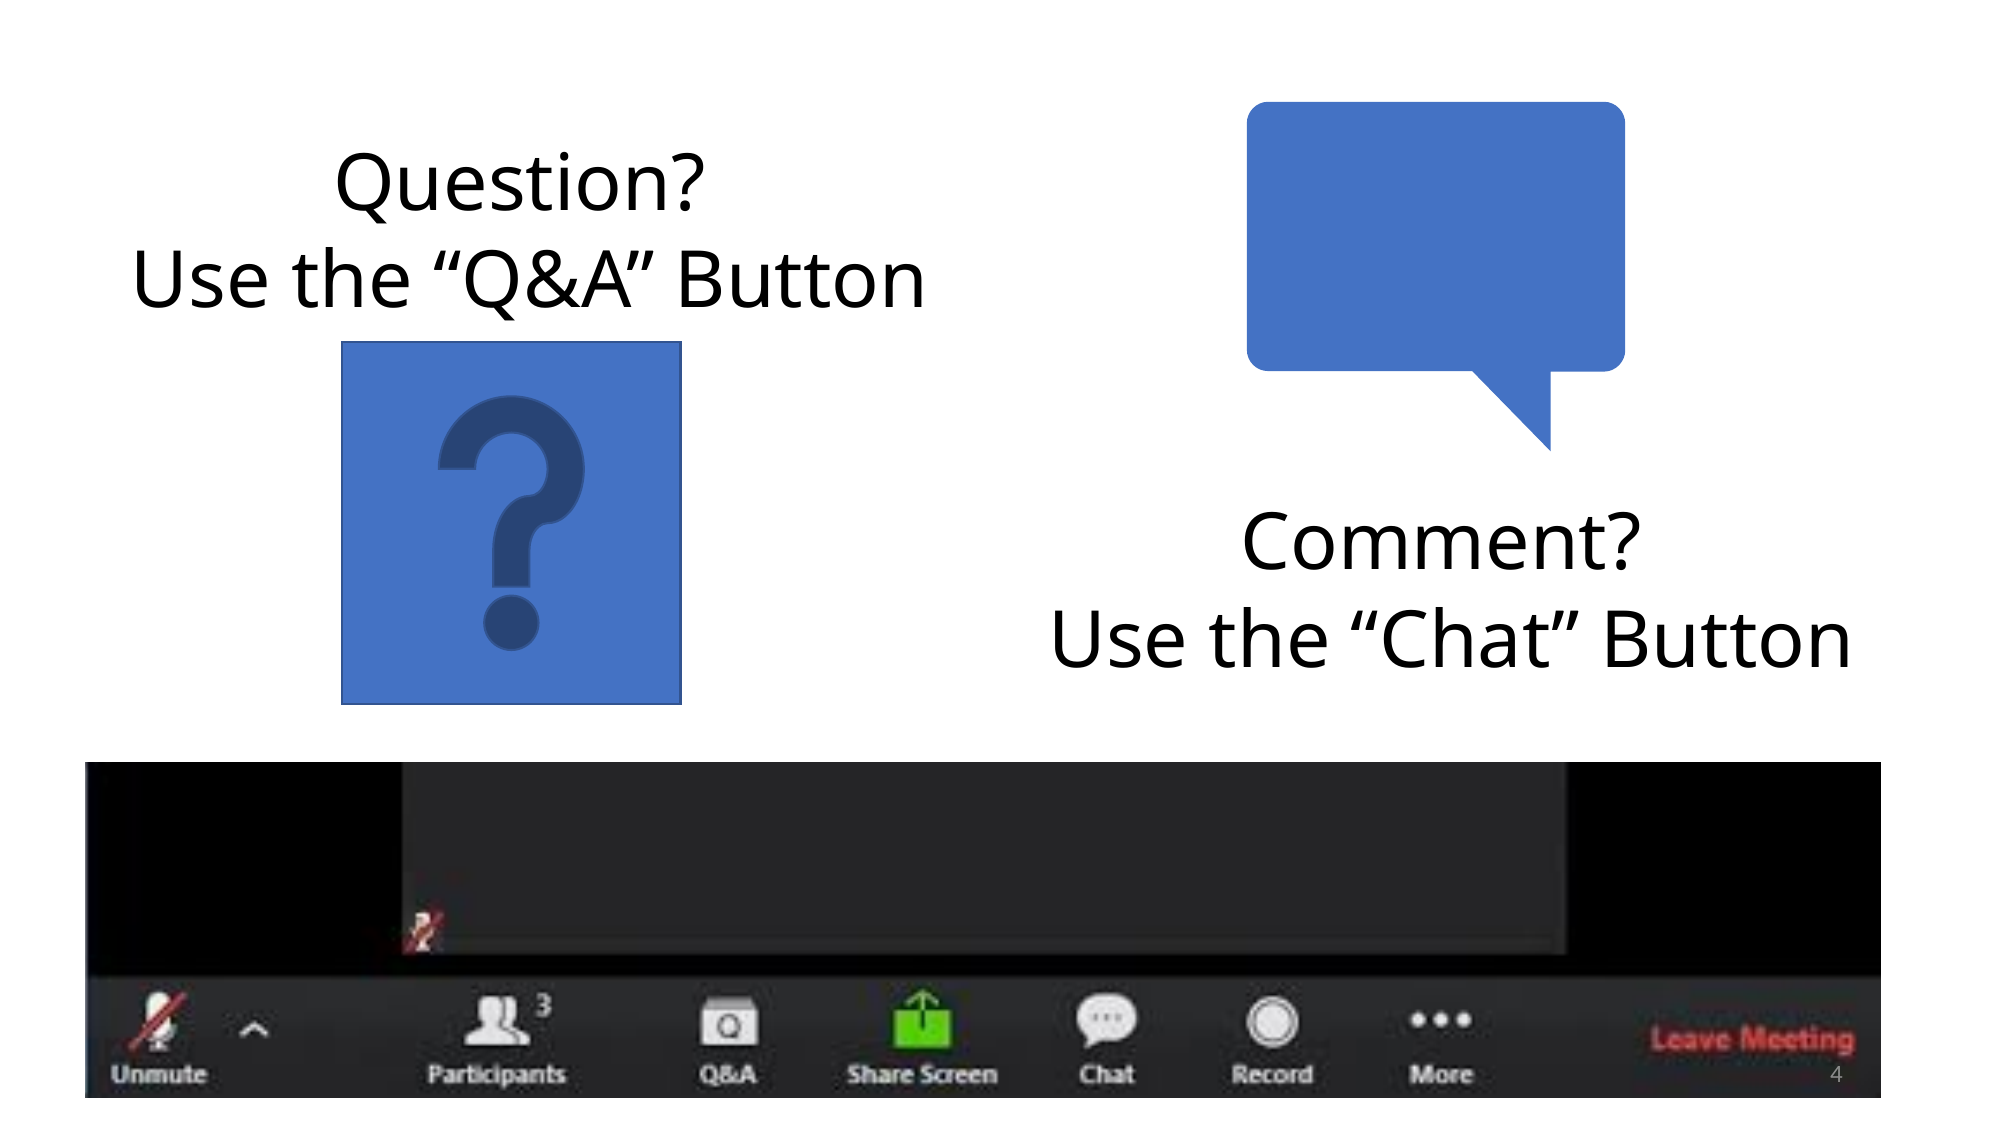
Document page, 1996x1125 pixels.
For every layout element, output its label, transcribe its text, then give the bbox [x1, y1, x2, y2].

picture [85, 762, 1881, 1098]
slide_number 4 [1408, 1098, 1858, 1103]
text_box [341, 341, 682, 705]
text_box Comment? Use the “Chat” Button [1022, 386, 1881, 799]
text_box [1249, 104, 1623, 386]
text_box Question? Use the “Q&A” Button [101, 134, 959, 391]
